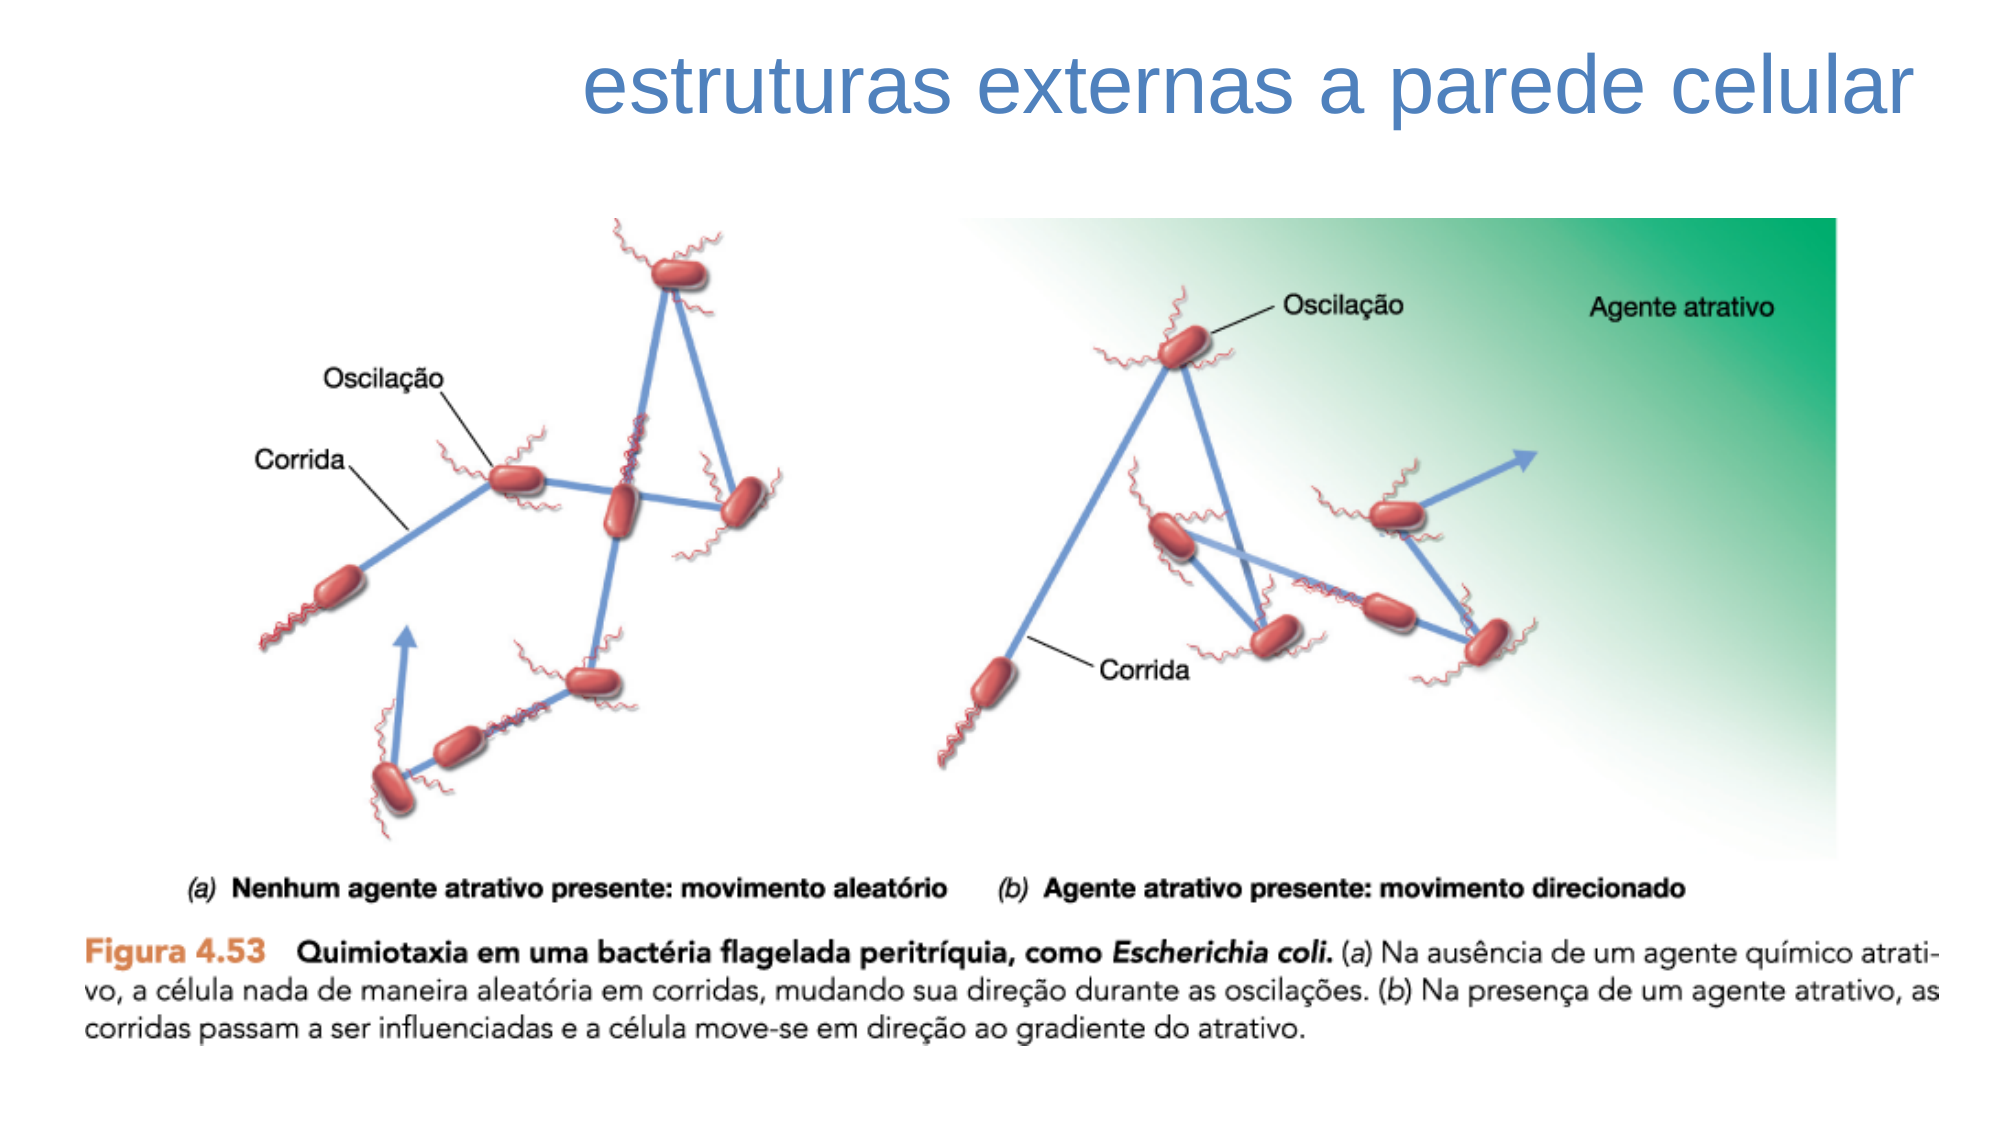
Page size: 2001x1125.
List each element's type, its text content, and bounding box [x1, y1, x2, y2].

picture [84, 218, 1939, 1046]
text_box estruturas externas a parede celular [567, 22, 1932, 138]
